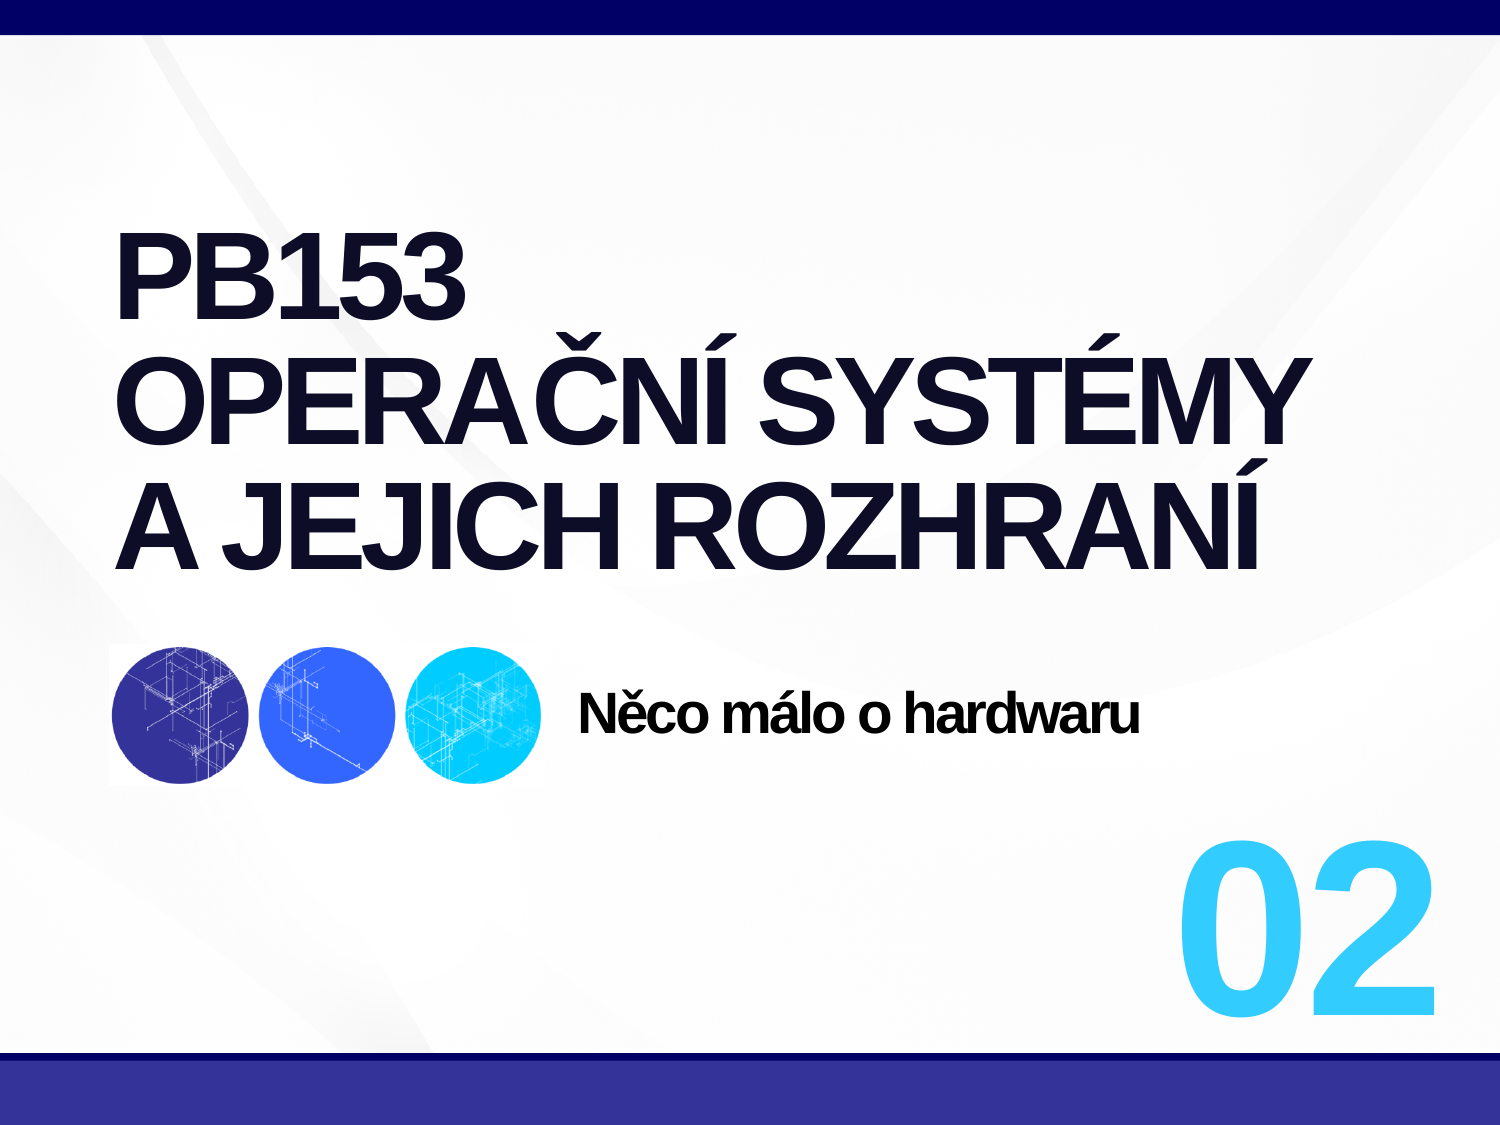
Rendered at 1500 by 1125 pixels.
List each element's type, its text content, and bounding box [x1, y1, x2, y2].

picture [0, 36, 1500, 1053]
text_box 02 [1157, 758, 1459, 1073]
subtitle Něco málo o hardwaru [562, 667, 1384, 926]
title PB153 OPERAČNÍ SYSTÉMY A JEJICH ROZHRANÍ [112, 222, 1388, 591]
